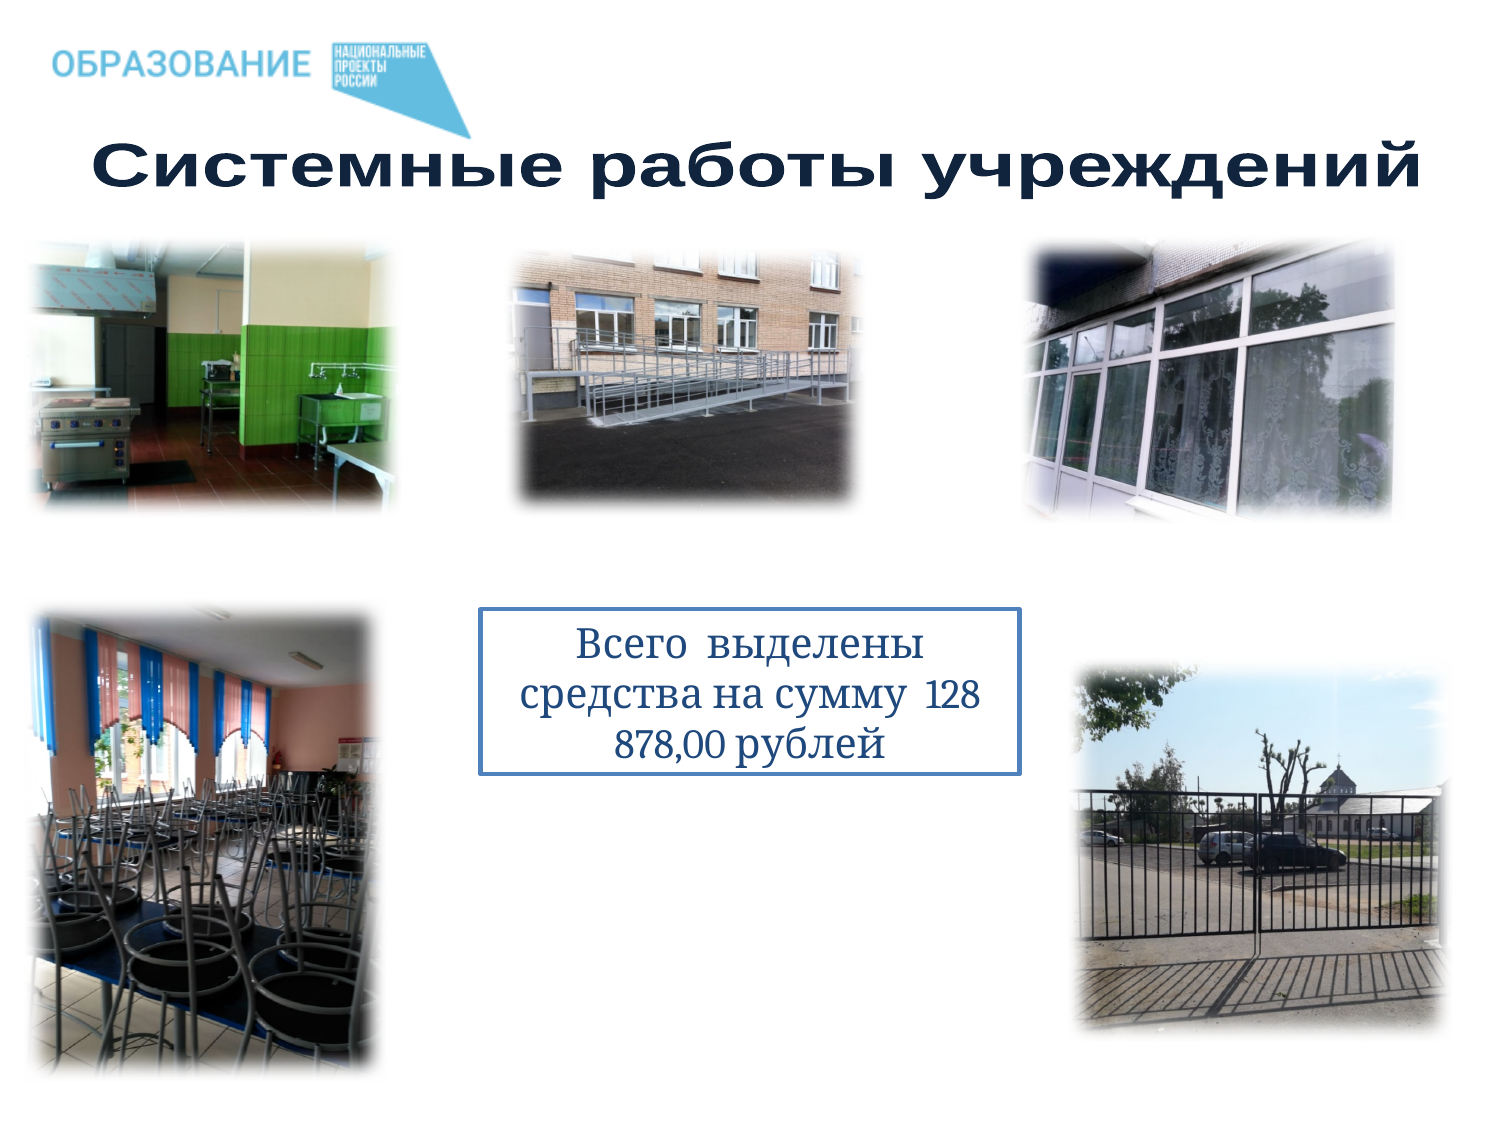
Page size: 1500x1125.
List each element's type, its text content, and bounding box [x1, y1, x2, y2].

text_box Всего выделены средства на сумму 128 878,00 рублей [478, 607, 1022, 776]
picture [23, 597, 387, 1083]
picture [1066, 655, 1454, 1044]
picture [503, 245, 868, 519]
picture [1019, 234, 1407, 525]
picture [23, 234, 403, 519]
picture [0, 0, 575, 160]
